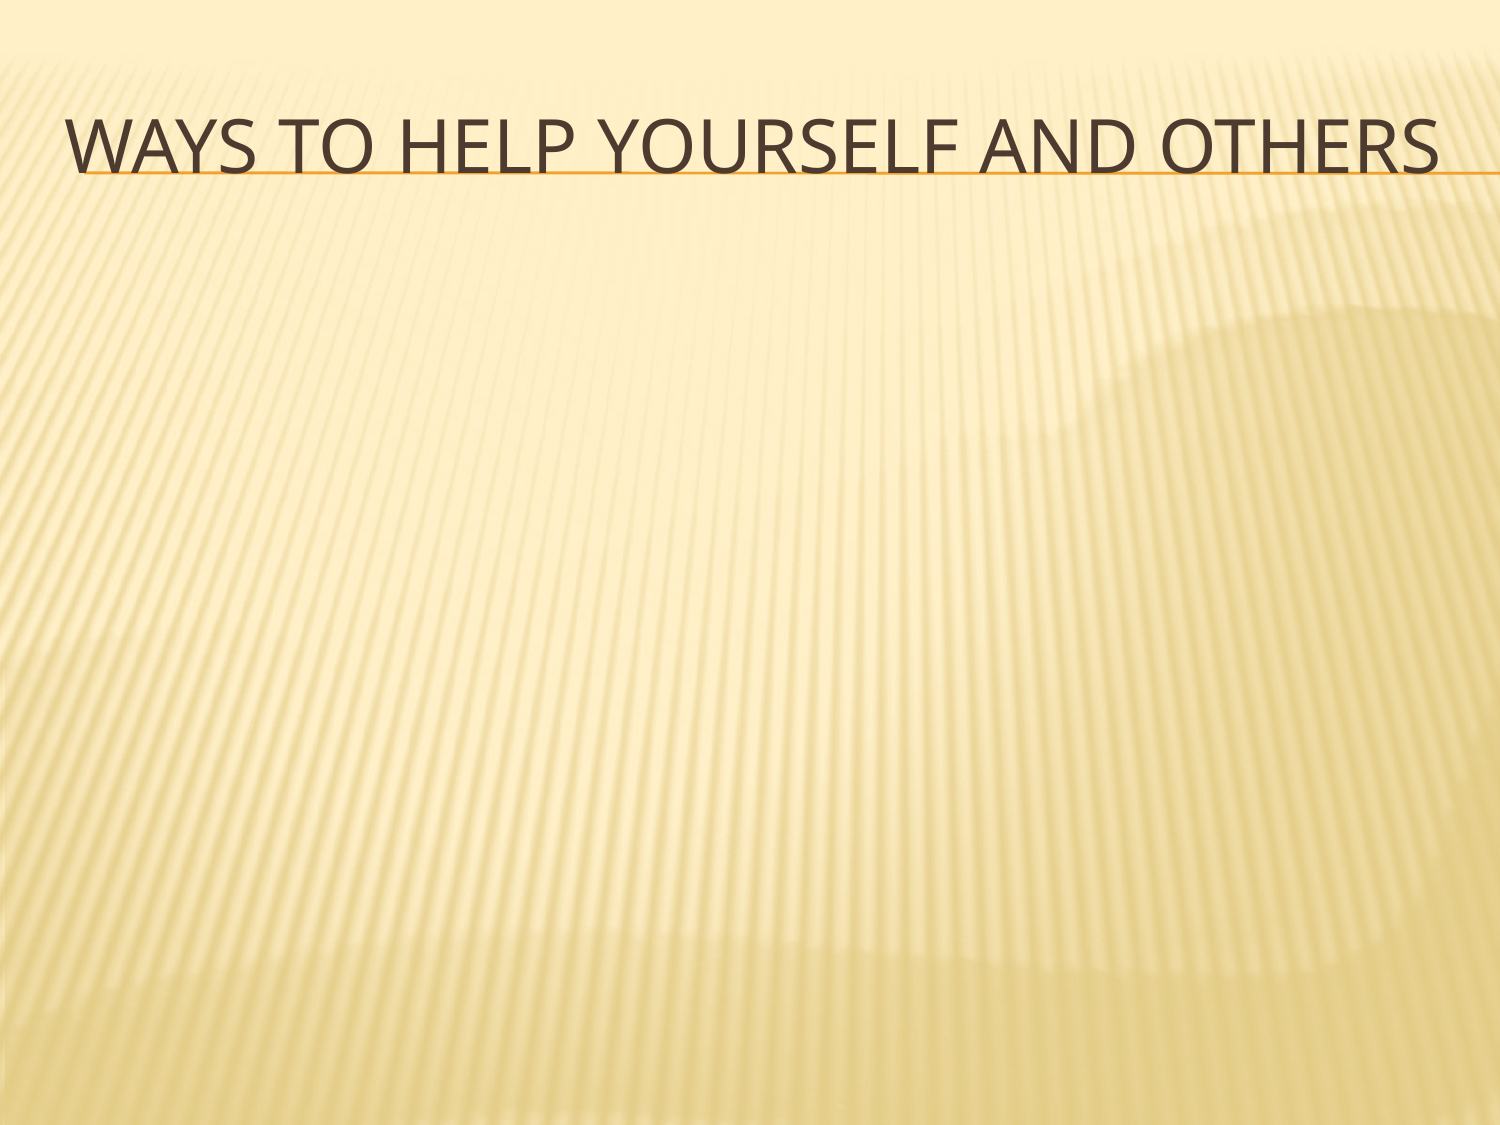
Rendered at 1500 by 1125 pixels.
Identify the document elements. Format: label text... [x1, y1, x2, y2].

title Ways to help yourself and others [50, 75, 1475, 213]
